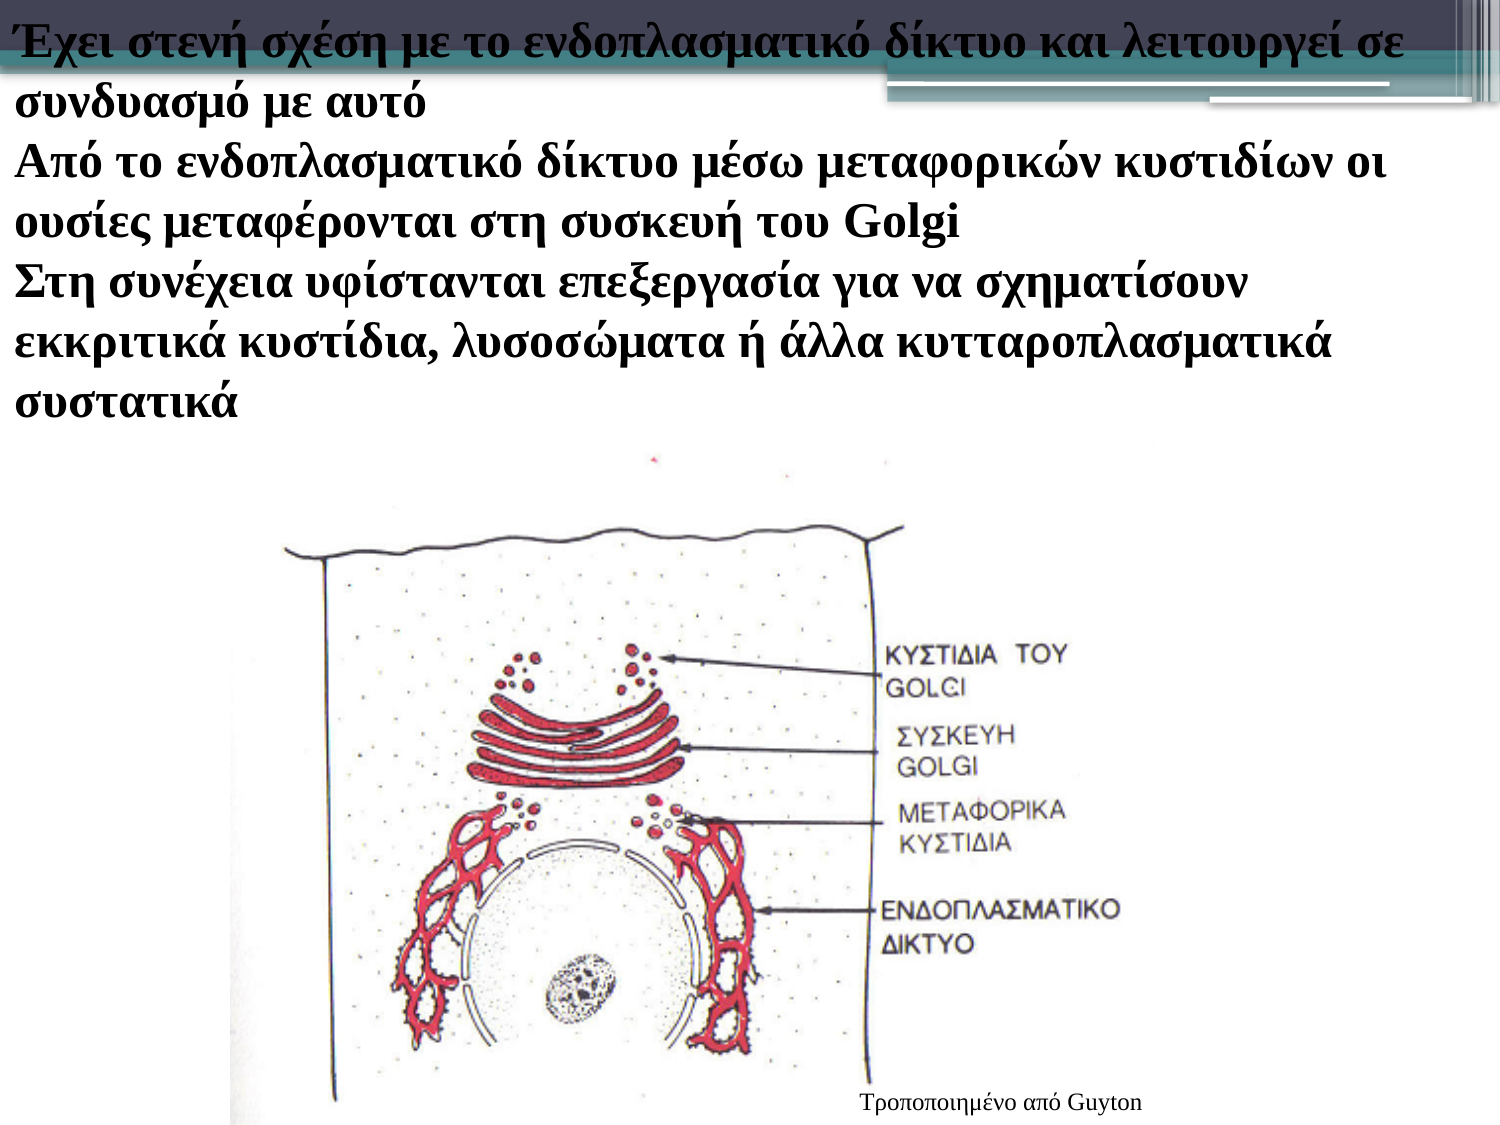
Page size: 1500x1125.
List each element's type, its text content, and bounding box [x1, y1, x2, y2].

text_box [229, 439, 1164, 1125]
text_box Έχει στενή σχέση με το ενδοπλασματικό δίκτυο και λειτουργεί σε συνδυασμό με αυτό Από το ενδοπλασματικό δίκτυο μέσω μεταφορικών κυστιδίων οι ουσίες μεταφέρονται στη συσκευή του Golgi Στη συνέχεια υφίστανται επεξεργασία για να σχηματίσουν εκκριτικά κυστίδια, λυσοσώματα ή άλλα κυτταροπλασματικά συστατικά [0, 0, 1447, 615]
